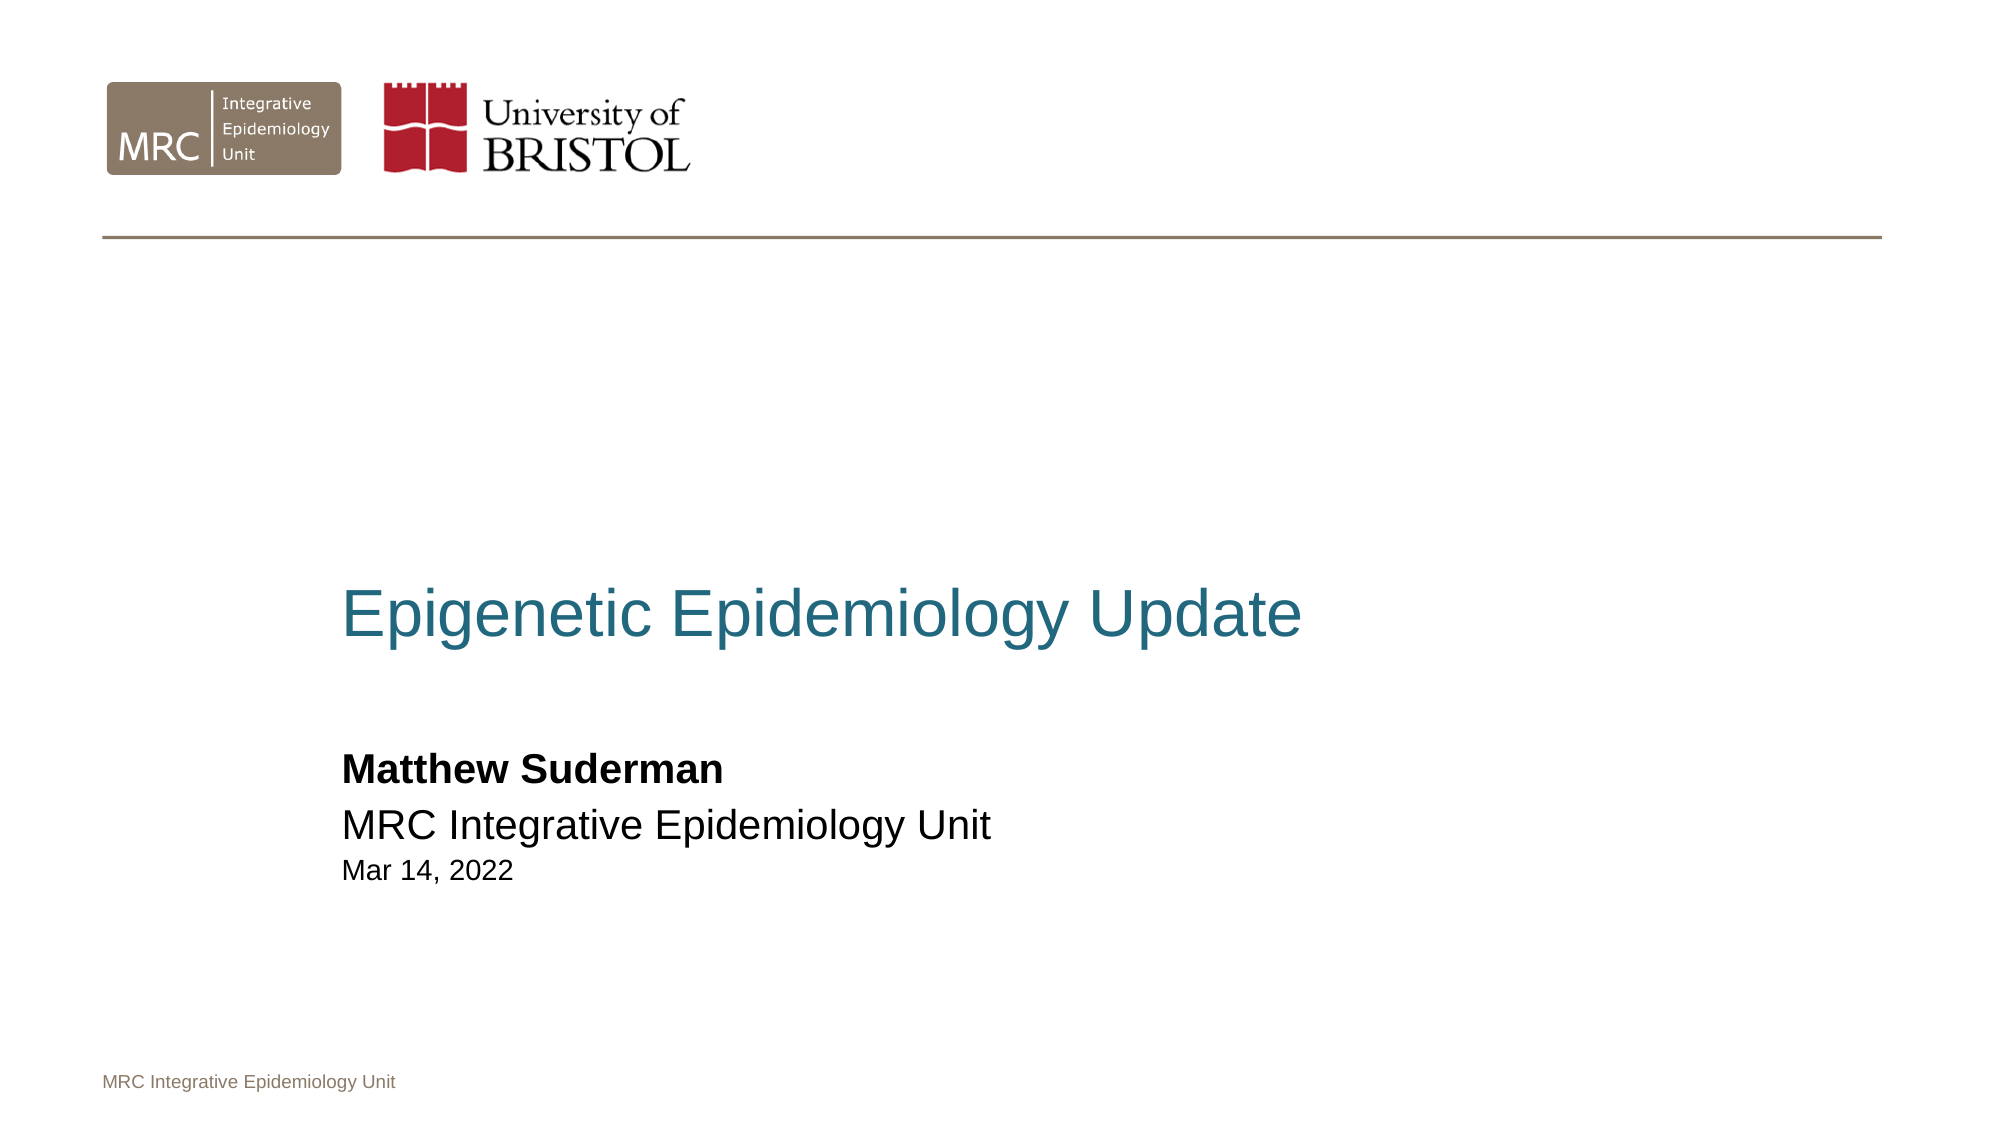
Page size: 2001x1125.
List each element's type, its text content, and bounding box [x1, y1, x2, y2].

text_box Epigenetic Epidemiology Update Matthew Suderman MRC Integrative Epidemiology Unit Mar 14, 2022 [326, 562, 1656, 894]
picture [78, 54, 720, 203]
